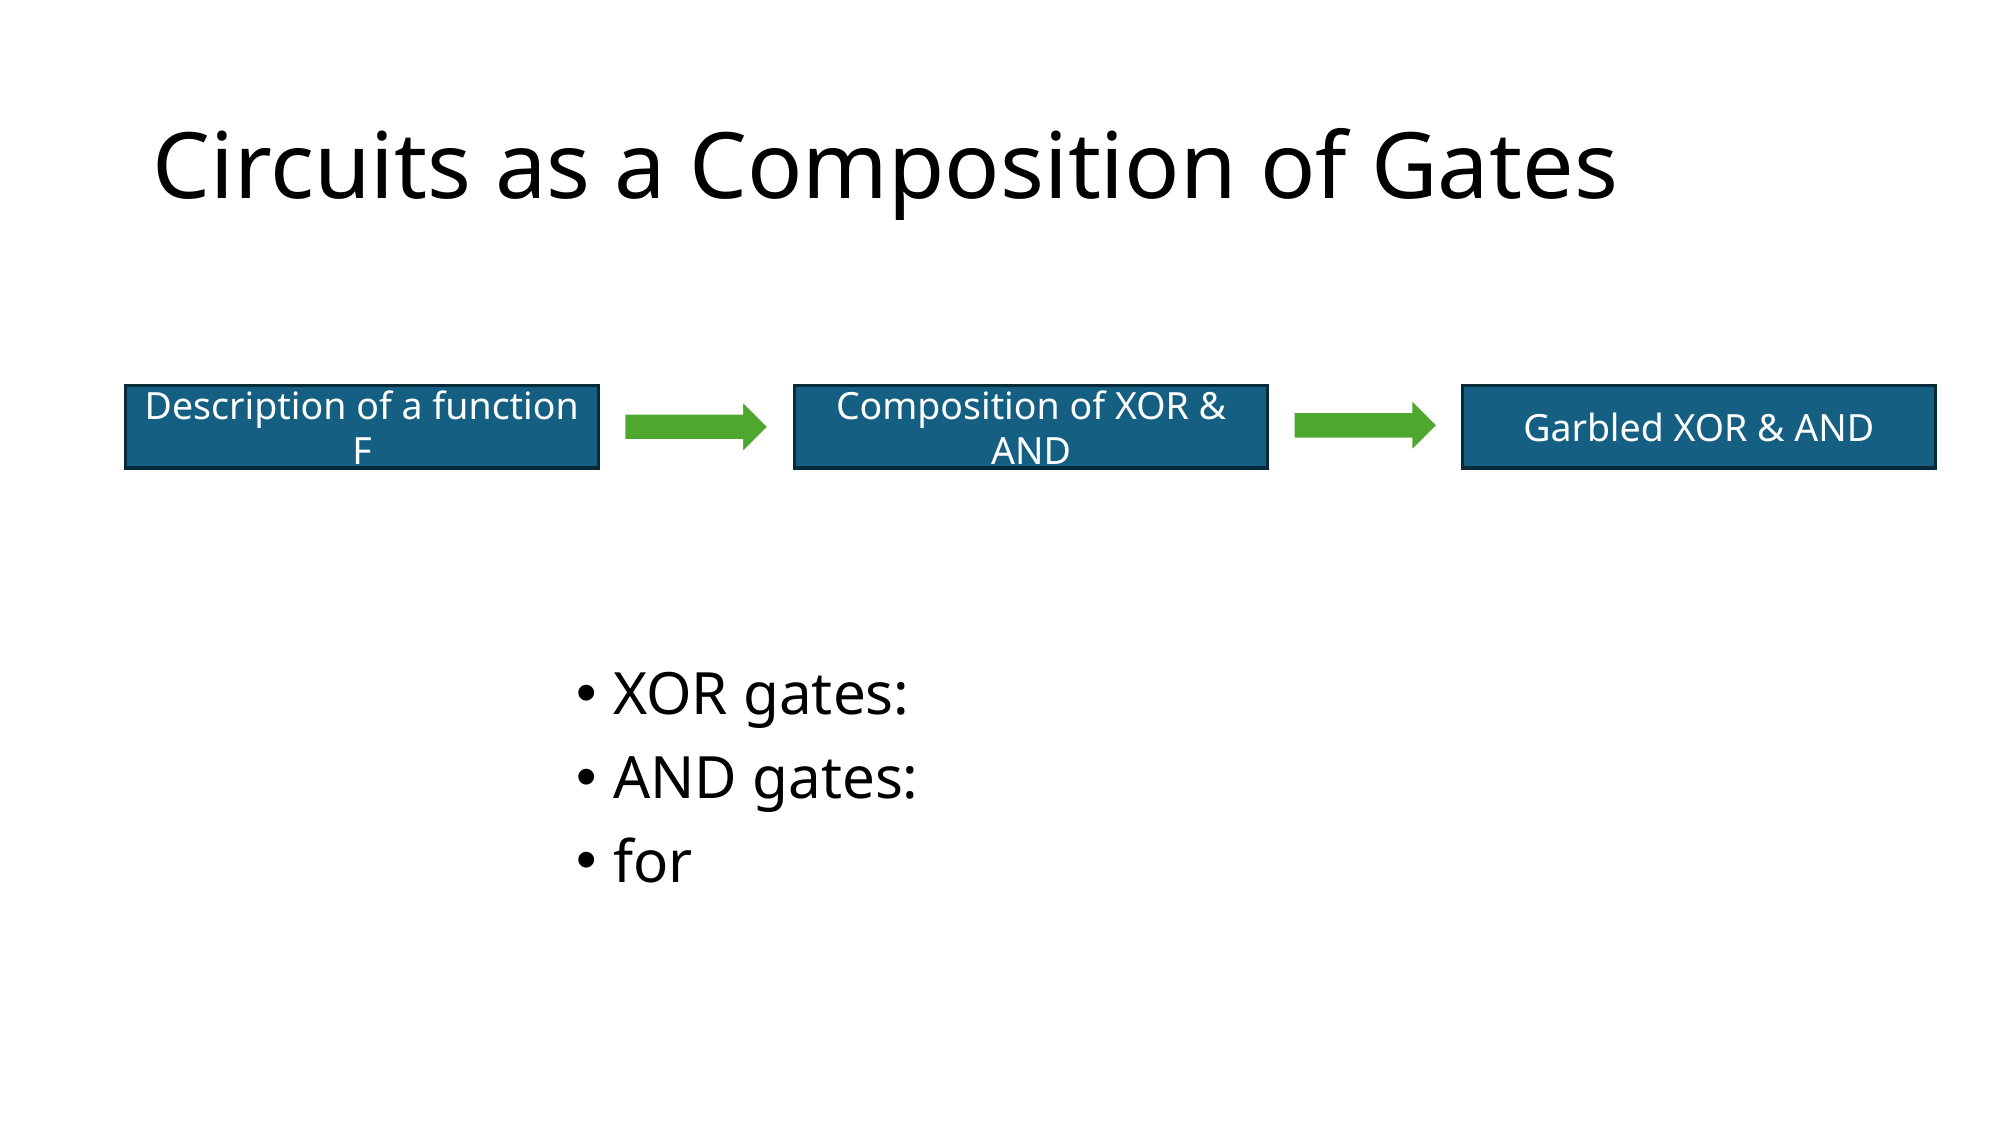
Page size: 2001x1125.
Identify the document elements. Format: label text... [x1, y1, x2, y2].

text_box [621, 393, 773, 461]
text_box Garbled XOR & AND [1461, 384, 1937, 470]
text_box Composition of XOR & AND [793, 384, 1269, 470]
text_box Description of a function F [124, 384, 600, 470]
text_box [1290, 391, 1443, 460]
title Circuits as a Composition of Gates [137, 59, 1863, 278]
